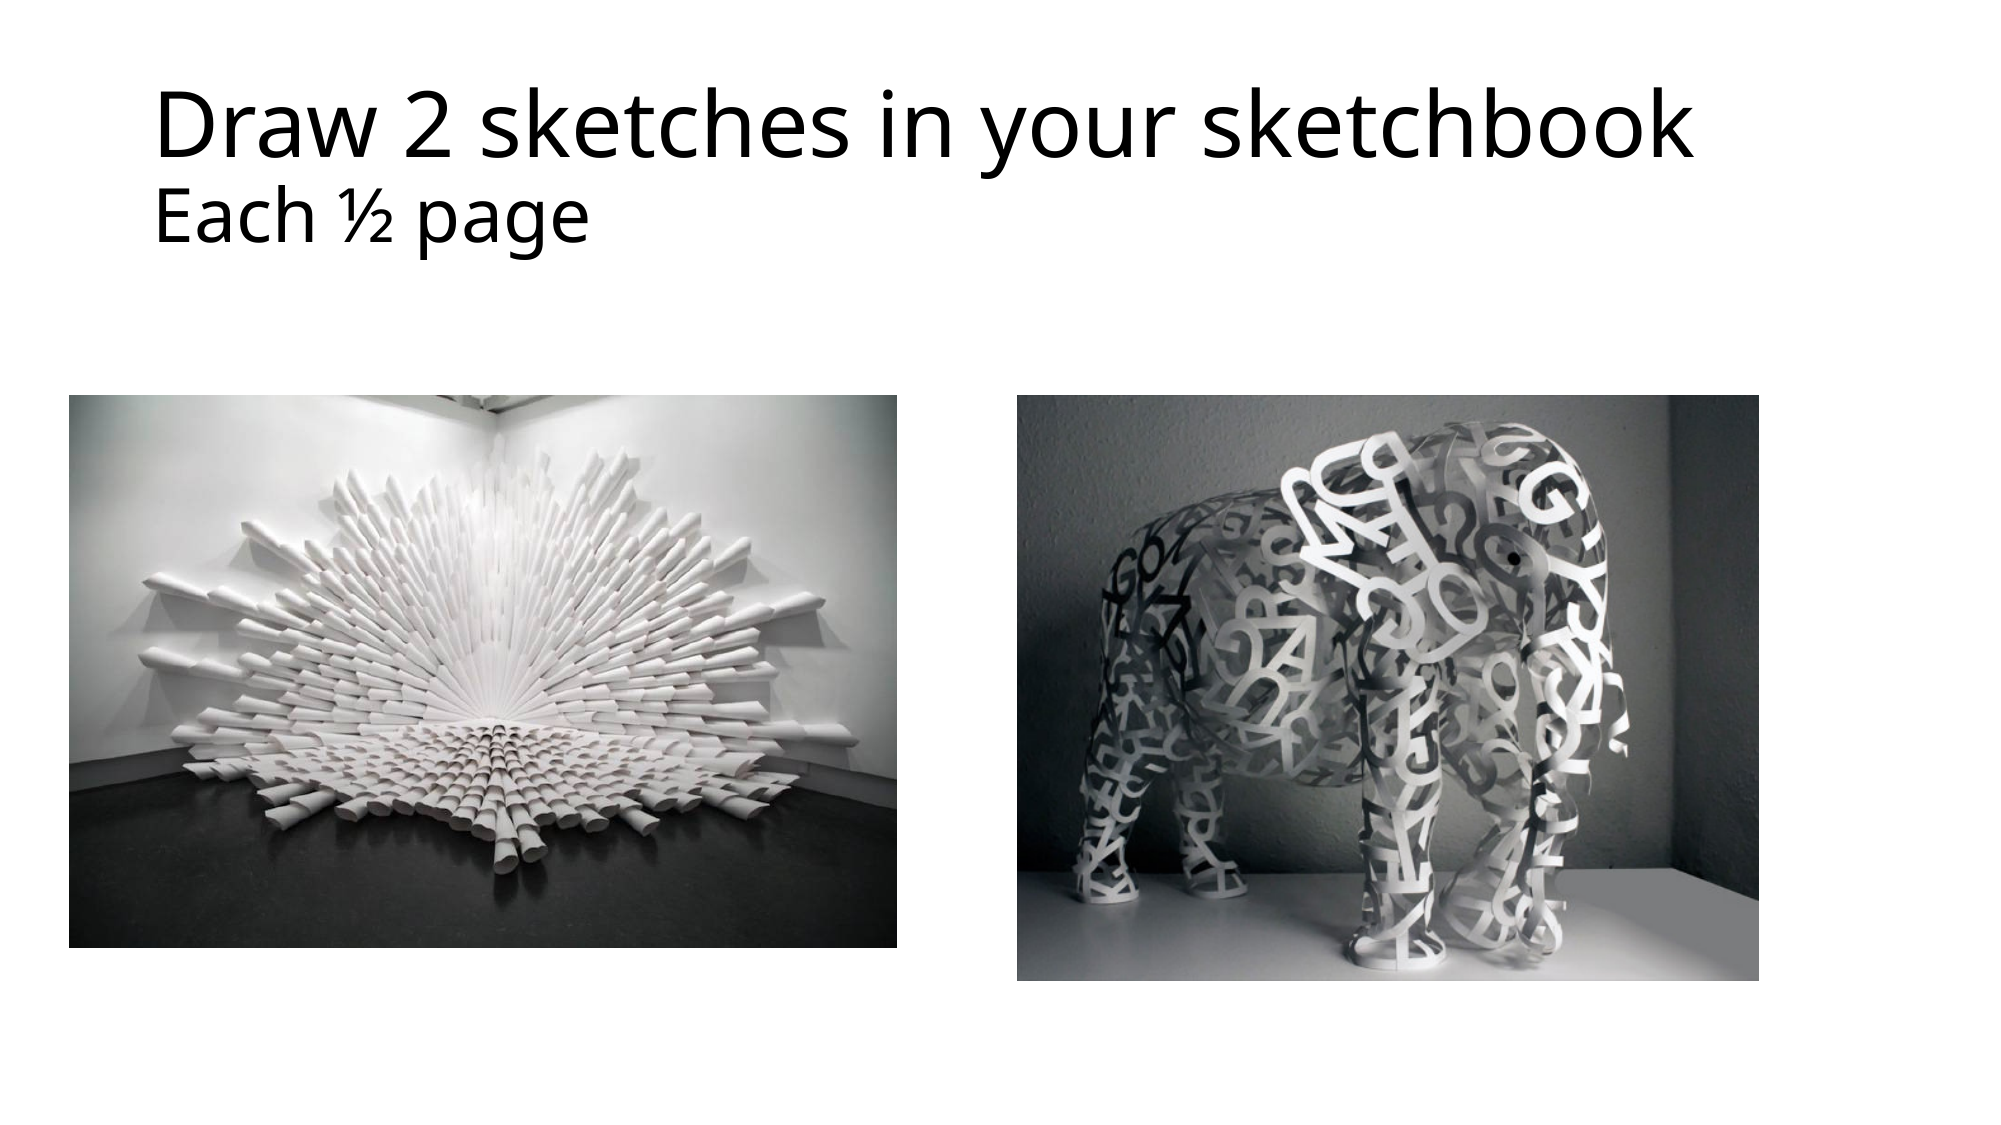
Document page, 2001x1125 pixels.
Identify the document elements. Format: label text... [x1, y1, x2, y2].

title Draw 2 sketches in your sketchbook Each ½ page [137, 59, 1863, 278]
picture [1017, 395, 1759, 981]
picture [69, 395, 897, 948]
